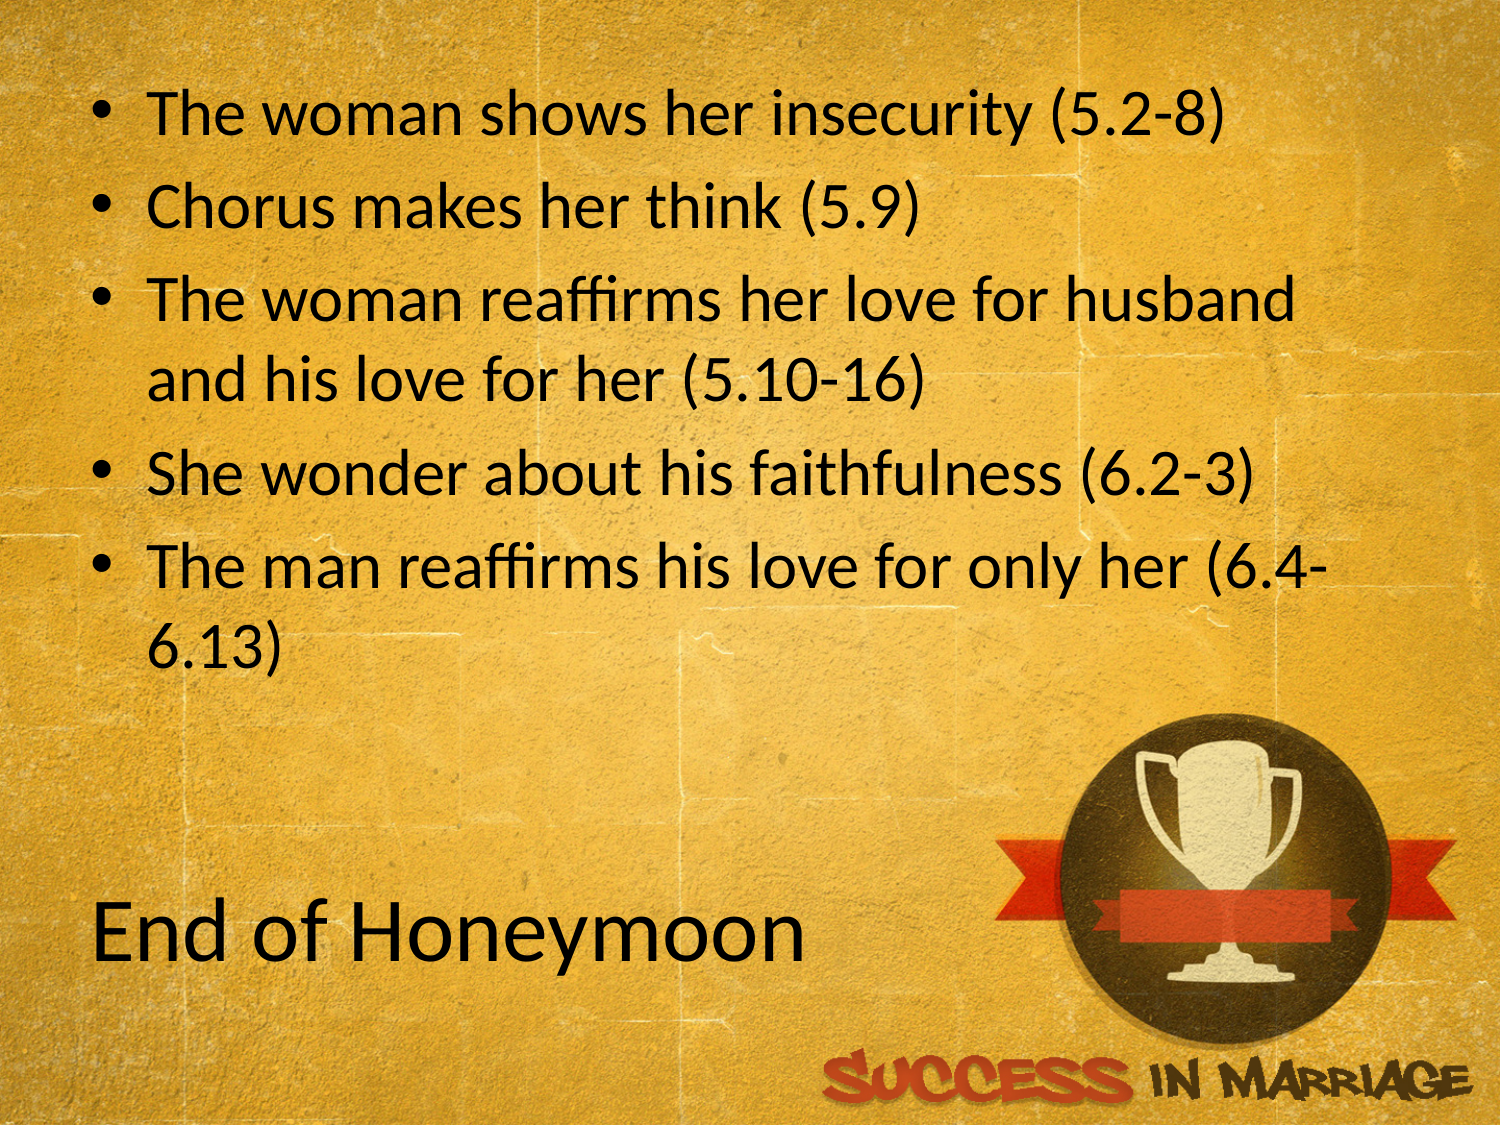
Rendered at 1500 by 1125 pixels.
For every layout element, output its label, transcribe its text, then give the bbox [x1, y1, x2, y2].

picture [0, 0, 1500, 1125]
title End of Honeymoon [75, 808, 988, 1041]
list The woman shows her insecurity (5.2-8) Chorus makes her think (5.9) The woman reaffirms her love for husband and his love for her (5.10-16) She wonder about his faithfulness (6.2-3) The man reaffirms his love for only her (6.4-6.13) [75, 61, 1425, 756]
